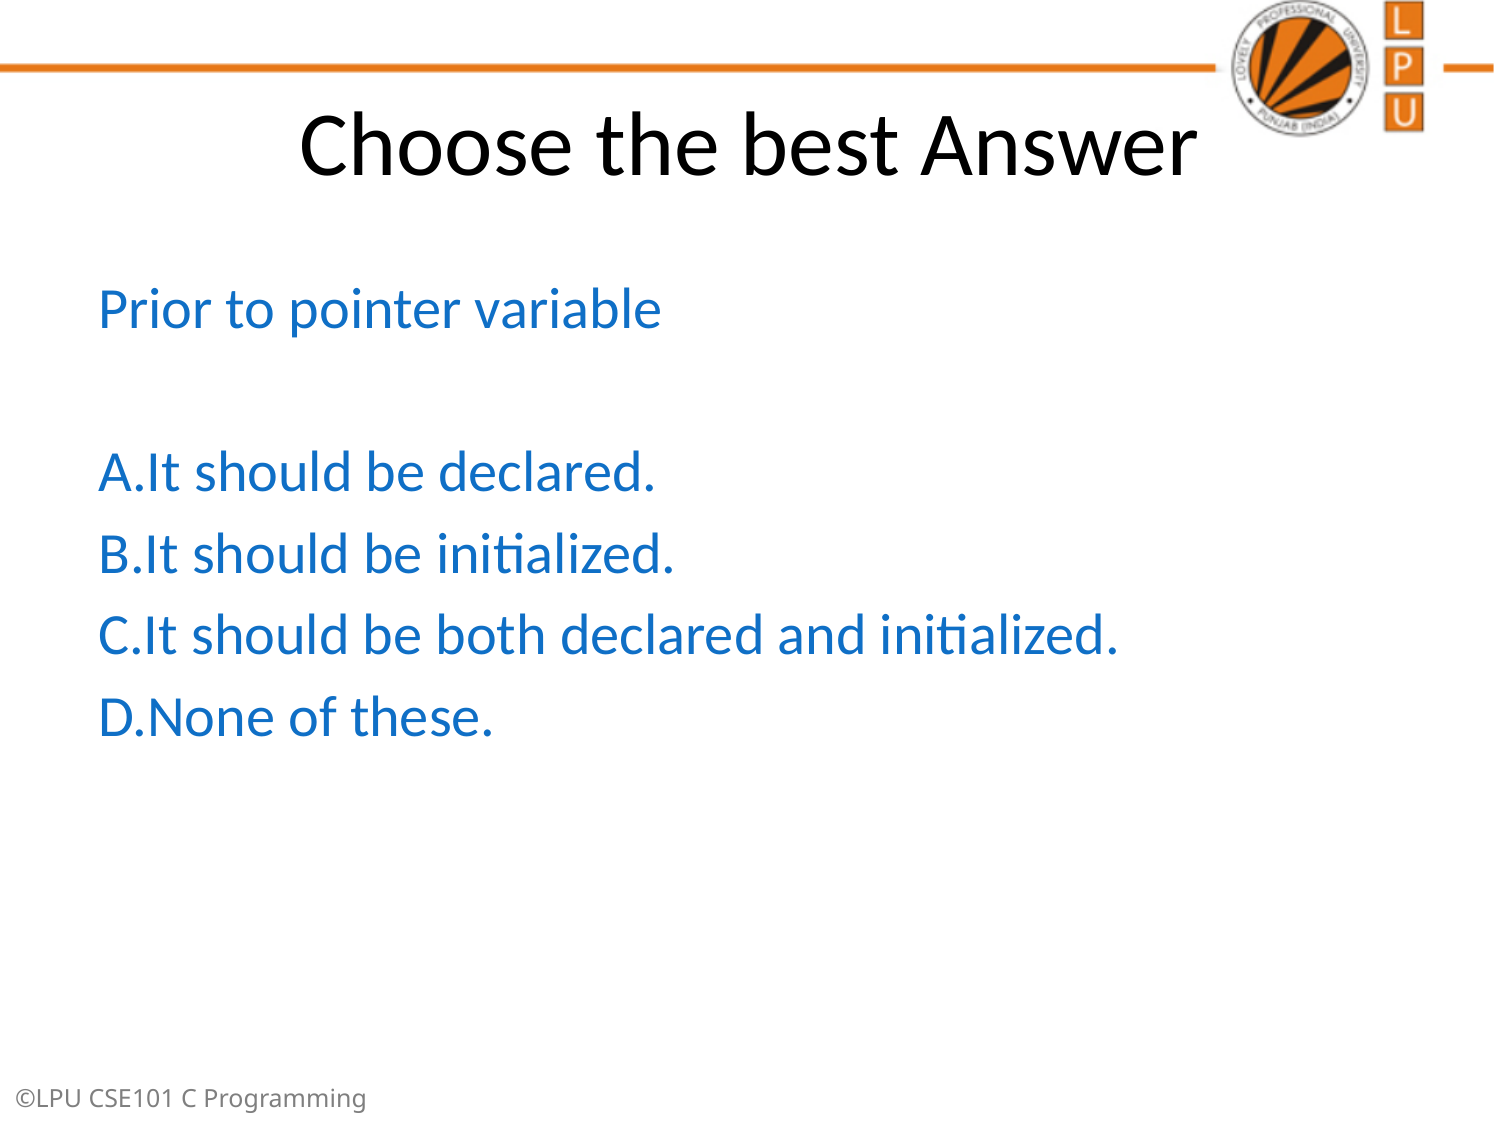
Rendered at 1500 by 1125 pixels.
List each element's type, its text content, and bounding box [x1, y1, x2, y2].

picture [0, 0, 1497, 155]
title Choose the best Answer [75, 45, 1425, 233]
list Prior to pointer variable A.It should be declared. B.It should be initialized. C.It should be both declared and initialized. D.None of these. [75, 262, 1417, 1005]
